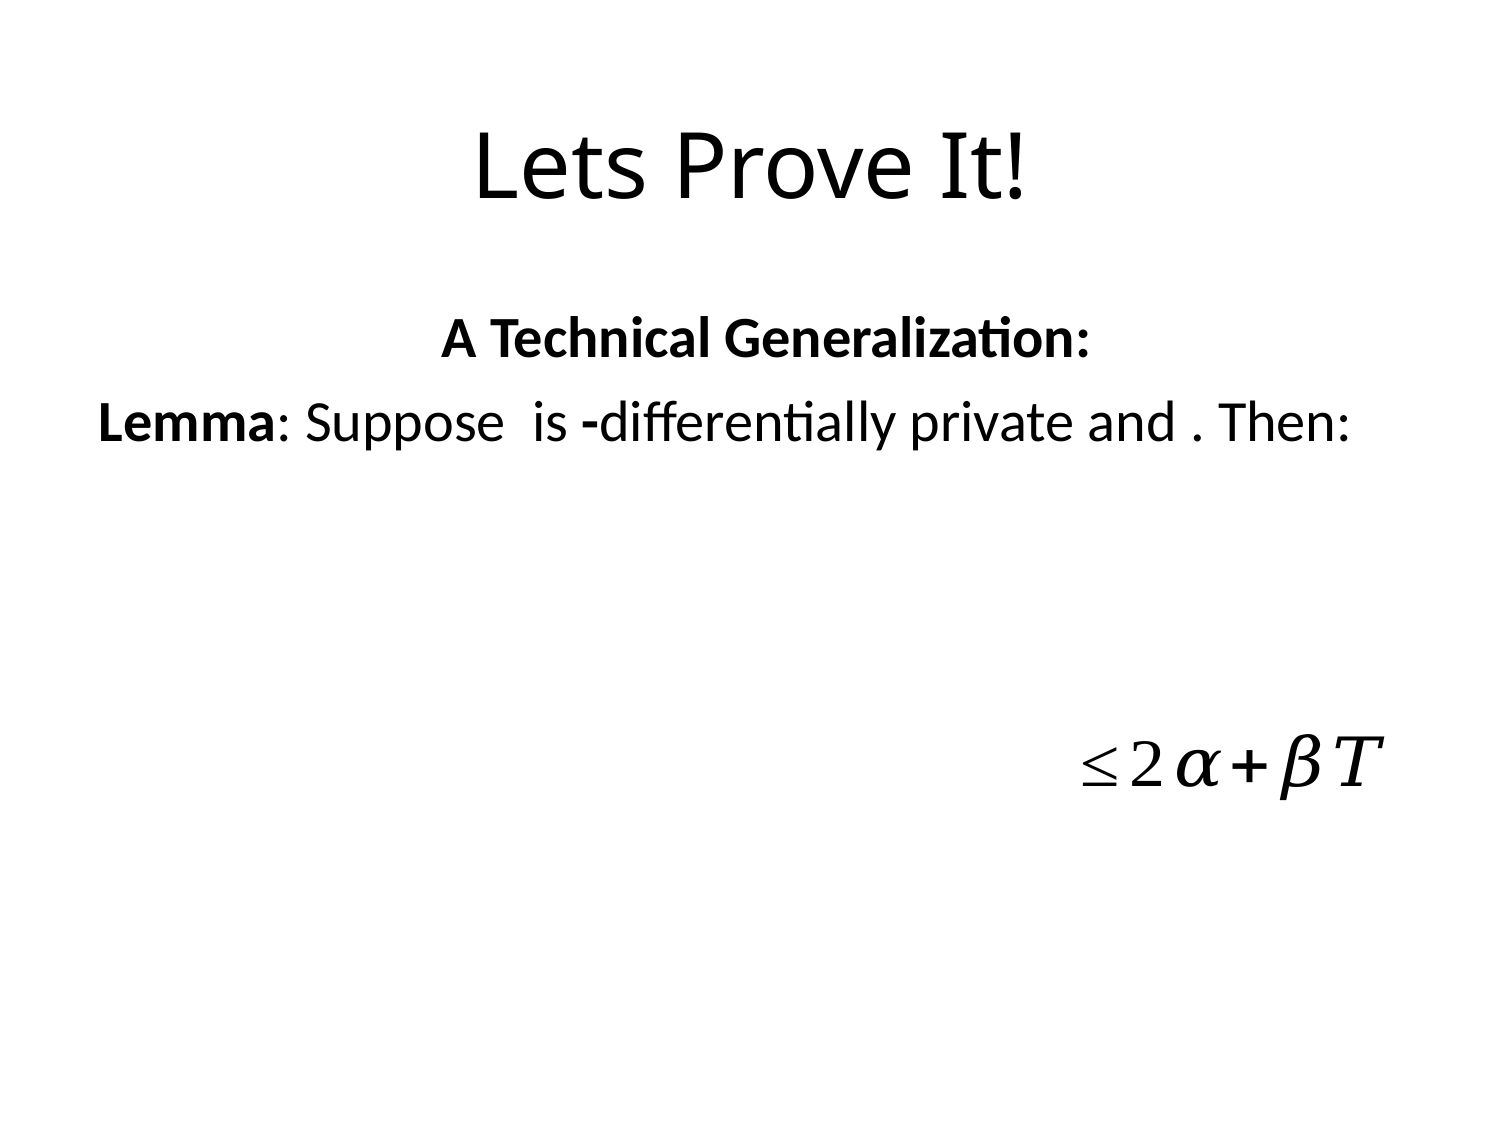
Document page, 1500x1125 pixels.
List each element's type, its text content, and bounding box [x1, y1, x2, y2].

title Lets Prove It! [103, 59, 1397, 278]
